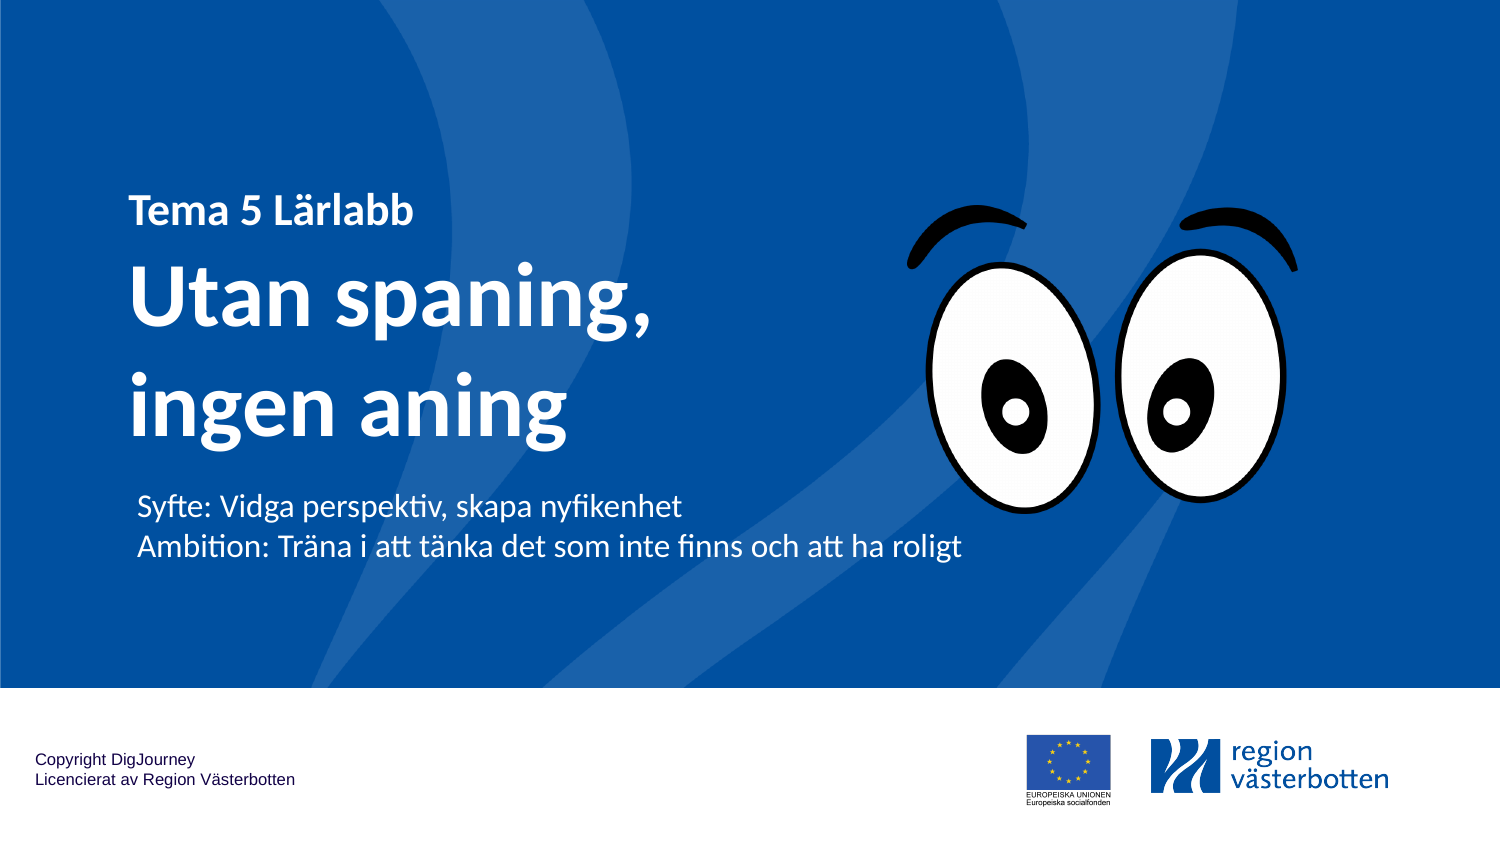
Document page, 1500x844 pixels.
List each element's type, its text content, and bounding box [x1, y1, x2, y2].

picture [1021, 728, 1115, 816]
title Tema 5 Lärlabb Utan spaning, ingen aning [123, 191, 908, 460]
list Syfte: Vidga perspektiv, skapa nyfikenhet Ambition: Träna i att tänka det som inte finns och att ha roligt [132, 479, 1156, 589]
picture [1151, 739, 1388, 793]
picture [0, 0, 1500, 688]
